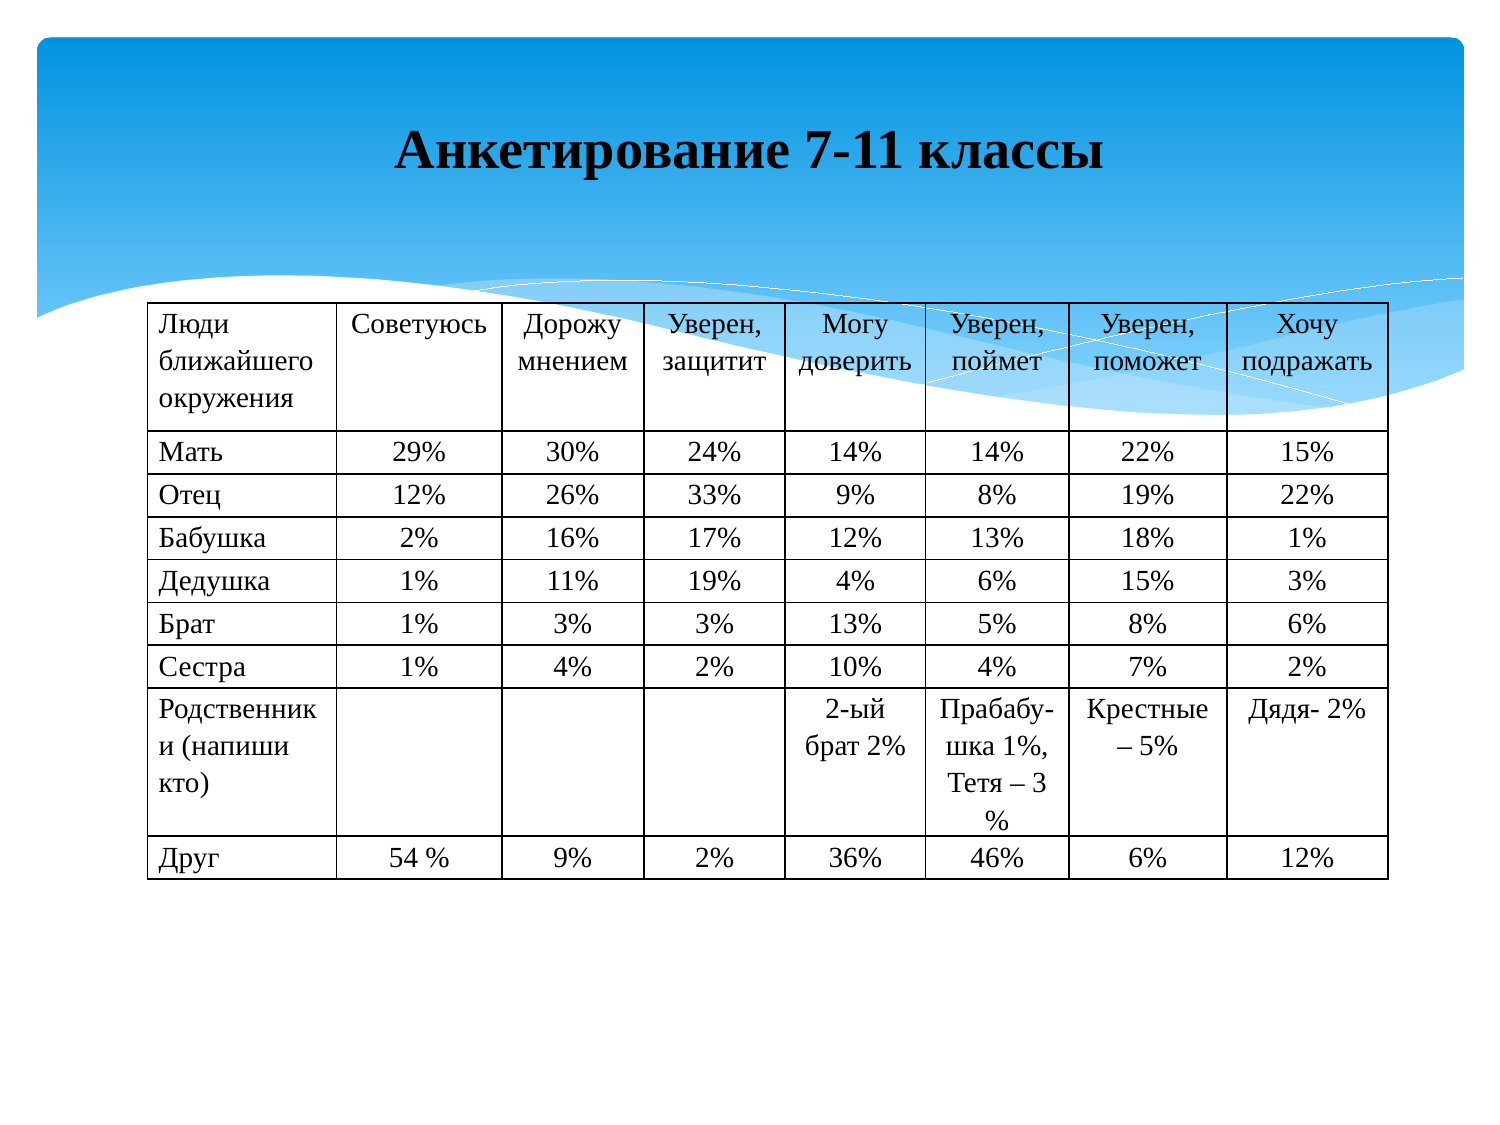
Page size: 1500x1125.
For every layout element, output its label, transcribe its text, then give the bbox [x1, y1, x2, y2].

table_cell 1% [337, 603, 501, 644]
table_cell 1% [1228, 518, 1387, 559]
table_cell 22% [1228, 475, 1387, 516]
table_cell 2-ый брат 2% [786, 689, 925, 835]
table_cell 3% [503, 603, 643, 644]
table_cell 30% [503, 432, 643, 473]
table_cell 6% [926, 560, 1068, 602]
table_header Уверен, поймет [926, 304, 1068, 430]
table_header Дорожу мнением [503, 304, 643, 430]
table_cell 6% [1070, 837, 1226, 878]
table_cell 17% [645, 518, 784, 559]
table_cell 1% [337, 560, 501, 602]
table_cell 9% [786, 475, 925, 516]
table_cell Крестные – 5% [1070, 689, 1226, 835]
table_cell 13% [926, 518, 1068, 559]
table_cell Дедушка [148, 560, 336, 602]
table_header Уверен, защитит [645, 304, 784, 430]
table_cell 2% [1228, 646, 1387, 687]
table_cell Родственники (напиши кто) [148, 689, 336, 835]
table_cell Друг [148, 837, 336, 878]
table_header Люди ближайшего окружения [148, 304, 336, 430]
table_cell Прабабу-шка 1%, Тетя – 3 % [926, 689, 1068, 835]
table_cell 16% [503, 518, 643, 559]
table_cell 2% [645, 837, 784, 878]
table_cell Мать [148, 432, 336, 473]
table_cell 12% [786, 518, 925, 559]
table_cell 29% [337, 432, 501, 473]
table_cell 19% [645, 560, 784, 602]
table_cell 4% [786, 560, 925, 602]
table_cell 2% [645, 646, 784, 687]
table_cell 2% [337, 518, 501, 559]
table_cell 12% [1228, 837, 1387, 878]
table_cell 12% [337, 475, 501, 516]
table_cell Бабушка [148, 518, 336, 559]
table_cell 1% [337, 646, 501, 687]
title Анкетирование 7-11 классы [75, 66, 1425, 232]
table_cell 3% [645, 603, 784, 644]
table_header Уверен, поможет [1070, 304, 1226, 430]
table_cell 13% [786, 603, 925, 644]
table_cell [503, 689, 643, 835]
table_cell [337, 689, 501, 835]
table_cell 19% [1070, 475, 1226, 516]
table_cell 14% [786, 432, 925, 473]
table_cell 22% [1070, 432, 1226, 473]
table_cell 8% [926, 475, 1068, 516]
table_cell Брат [148, 603, 336, 644]
table_cell 15% [1070, 560, 1226, 602]
table_cell 7% [1070, 646, 1226, 687]
table_cell 4% [503, 646, 643, 687]
table_cell 36% [786, 837, 925, 878]
table_header Советуюсь [337, 304, 501, 430]
table_cell [645, 689, 784, 835]
table_cell 3% [1228, 560, 1387, 602]
table_header Могу доверить [786, 304, 925, 430]
table_cell 11% [503, 560, 643, 602]
table_cell 18% [1070, 518, 1226, 559]
table_cell 6% [1228, 603, 1387, 644]
table_cell 26% [503, 475, 643, 516]
table_cell Дядя- 2% [1228, 689, 1387, 835]
table_cell 15% [1228, 432, 1387, 473]
table_cell 46% [926, 837, 1068, 878]
table_cell Отец [148, 475, 336, 516]
table_header Хочу подражать [1228, 304, 1387, 430]
table_cell 24% [645, 432, 784, 473]
table_cell 10% [786, 646, 925, 687]
table_cell 4% [926, 646, 1068, 687]
table_cell Сестра [148, 646, 336, 687]
table_cell 9% [503, 837, 643, 878]
table_cell 8% [1070, 603, 1226, 644]
table_cell 33% [645, 475, 784, 516]
table_cell 14% [926, 432, 1068, 473]
table_cell 54 % [337, 837, 501, 878]
table_cell 5% [926, 603, 1068, 644]
